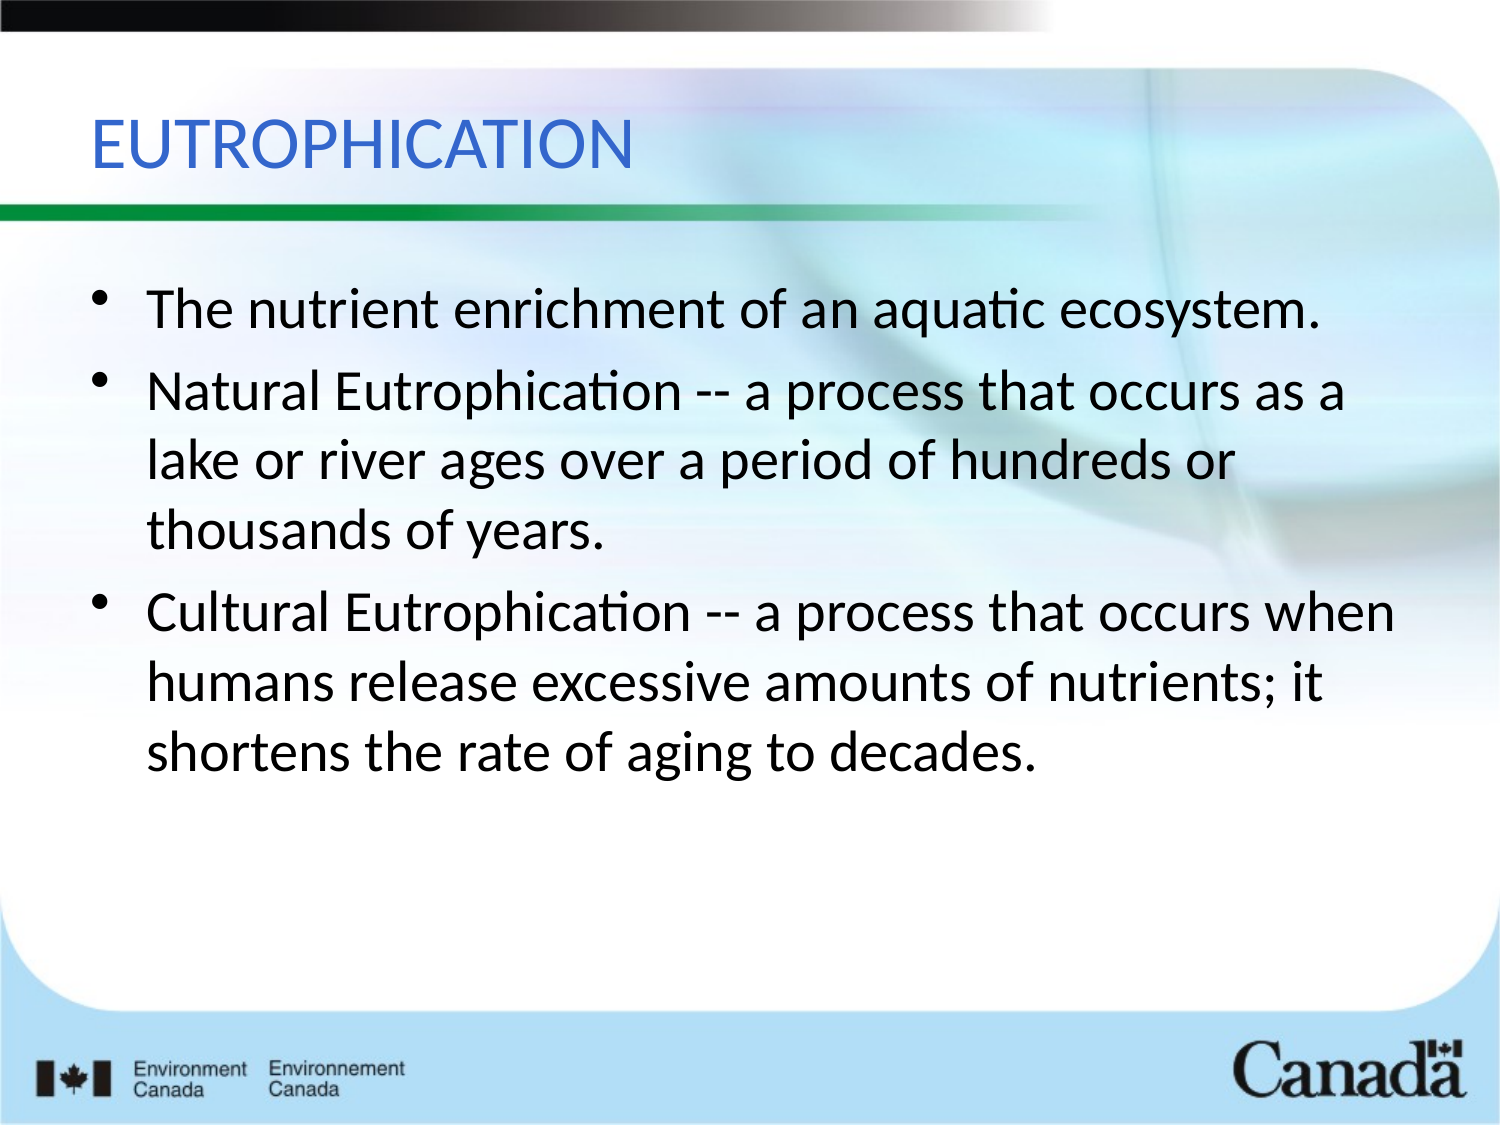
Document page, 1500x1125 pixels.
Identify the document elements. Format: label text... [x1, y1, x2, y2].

list The nutrient enrichment of an aquatic ecosystem. Natural Eutrophication -- a process that occurs as a lake or river ages over a period of hundreds or thousands of years. Cultural Eutrophication -- a process that occurs when humans release excessive amounts of nutrients; it shortens the rate of aging to decades. [74, 262, 1426, 951]
picture [0, 0, 1500, 1125]
title EUTROPHICATION [74, 44, 1426, 233]
